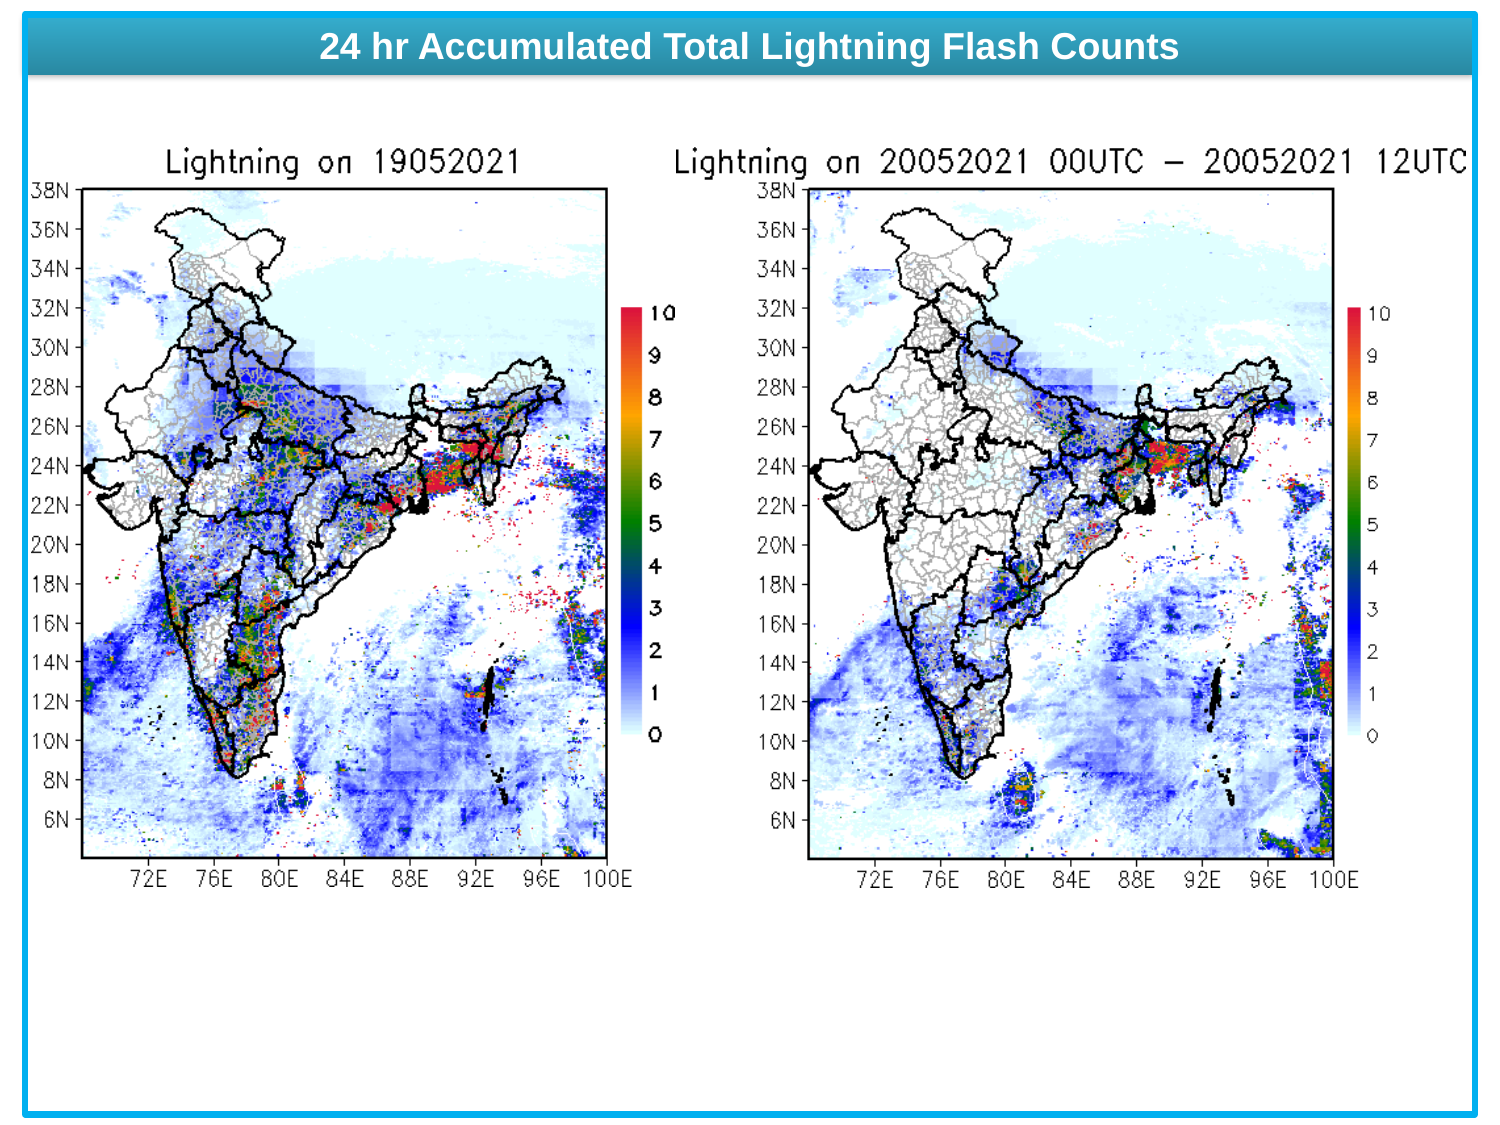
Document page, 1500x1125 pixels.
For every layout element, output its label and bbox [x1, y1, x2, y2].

text_box [23, 12, 1477, 1116]
picture [31, 147, 1466, 888]
